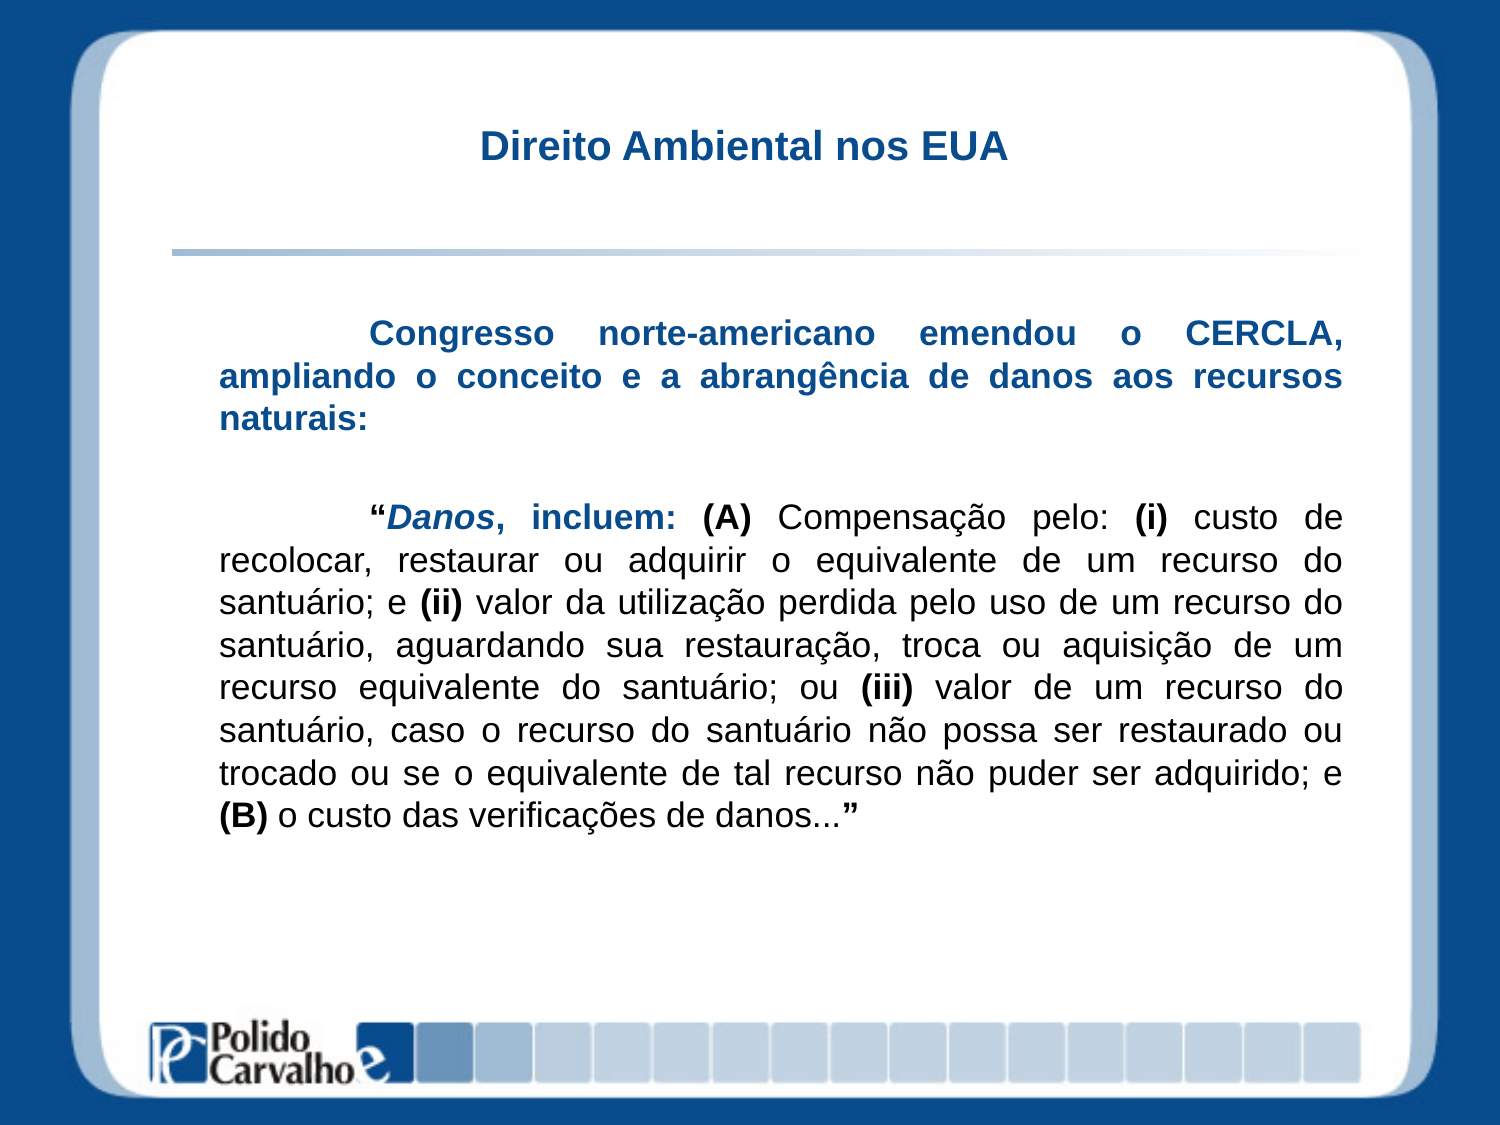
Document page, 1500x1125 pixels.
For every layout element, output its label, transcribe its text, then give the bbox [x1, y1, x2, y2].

picture [0, 0, 1500, 1125]
list Congresso norte-americano emendou o CERCLA, ampliando o conceito e a abrangência de danos aos recursos naturais: “Danos, incluem: (A) Compensação pelo: (i) custo de recolocar, restaurar ou adquirir o equivalente de um recurso do santuário; e (ii) valor da utilização perdida pelo uso de um recurso do santuário, aguardando sua restauração, troca ou aquisição de um recurso equivalente do santuário; ou (iii) valor de um recurso do santuário, caso o recurso do santuário não possa ser restaurado ou trocado ou se o equivalente de tal recurso não puder ser adquirido; e (B) o custo das verificações de danos...” [159, 302, 1360, 823]
title Direito Ambiental nos EUA [149, 67, 1339, 221]
